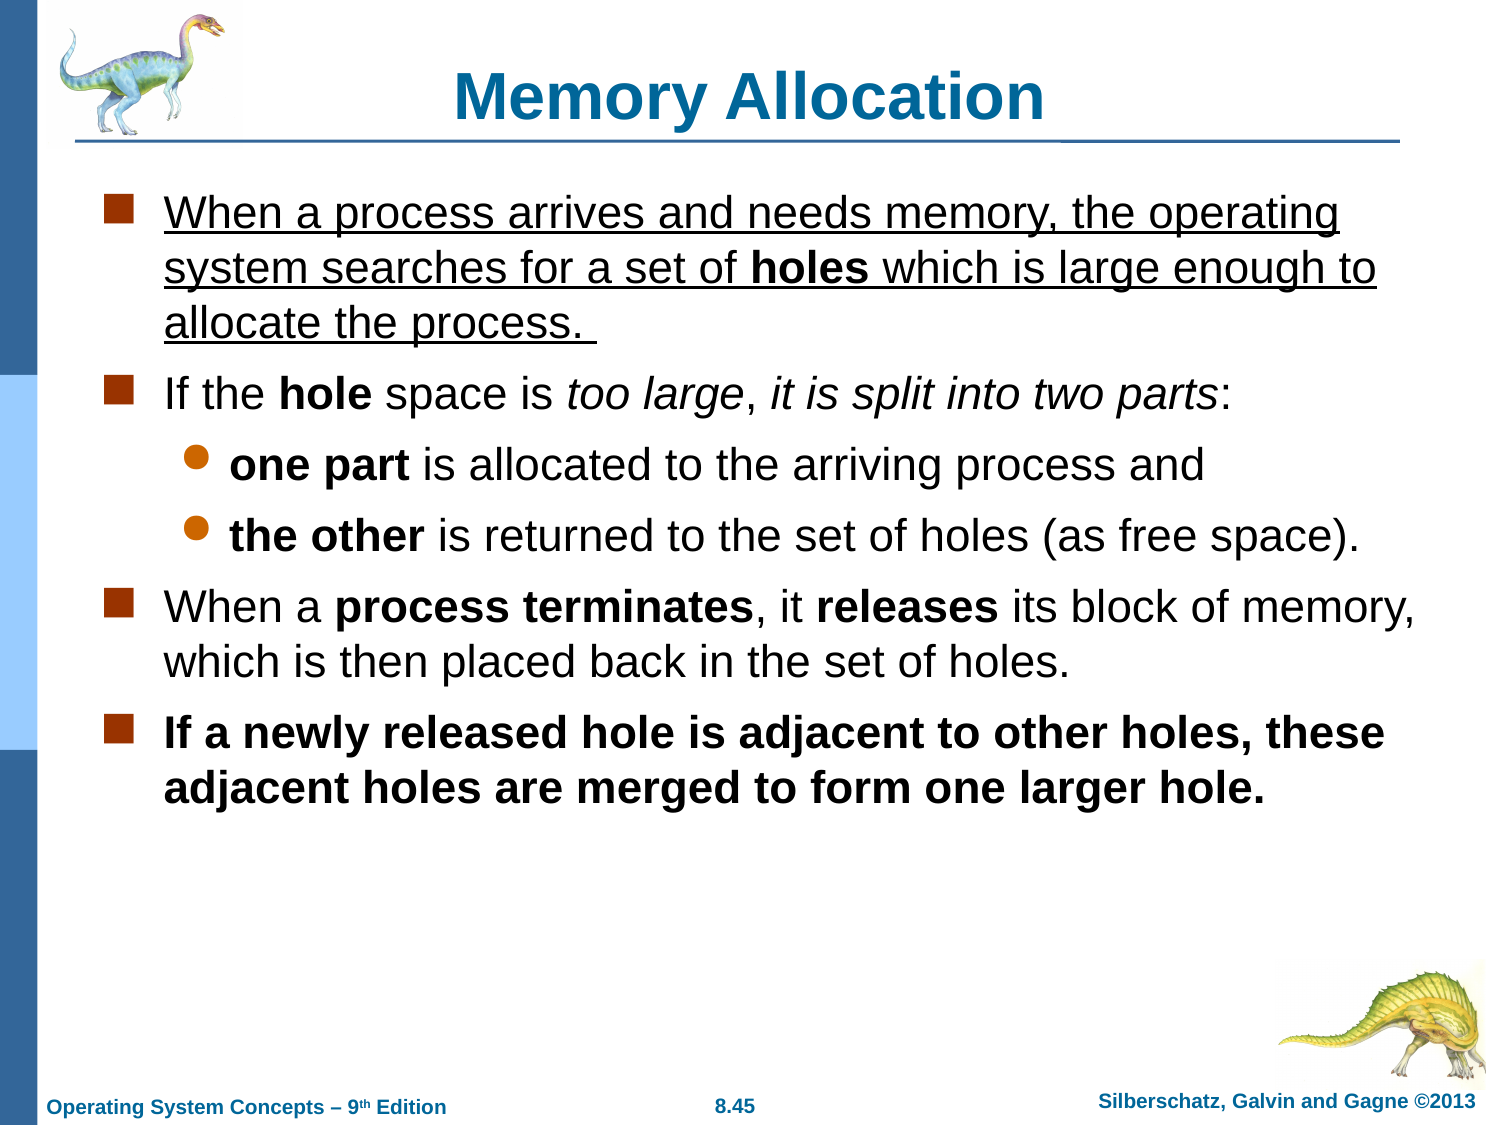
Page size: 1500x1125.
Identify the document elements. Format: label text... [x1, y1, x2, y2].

picture [1275, 959, 1486, 1090]
title Memory Allocation [74, 45, 1426, 141]
list When a process arrives and needs memory, the operating system searches for a set of holes which is large enough to allocate the process. If the hole space is too large, it is split into two parts: one part is allocated to the arriving process and the other is returned to the set of holes (as free space). When a process terminates, it releases its block of memory, which is then placed back in the set of holes. If a newly released hole is adjacent to other holes, these adjacent holes are merged to form one larger hole. [92, 175, 1483, 993]
picture [46, 0, 243, 149]
